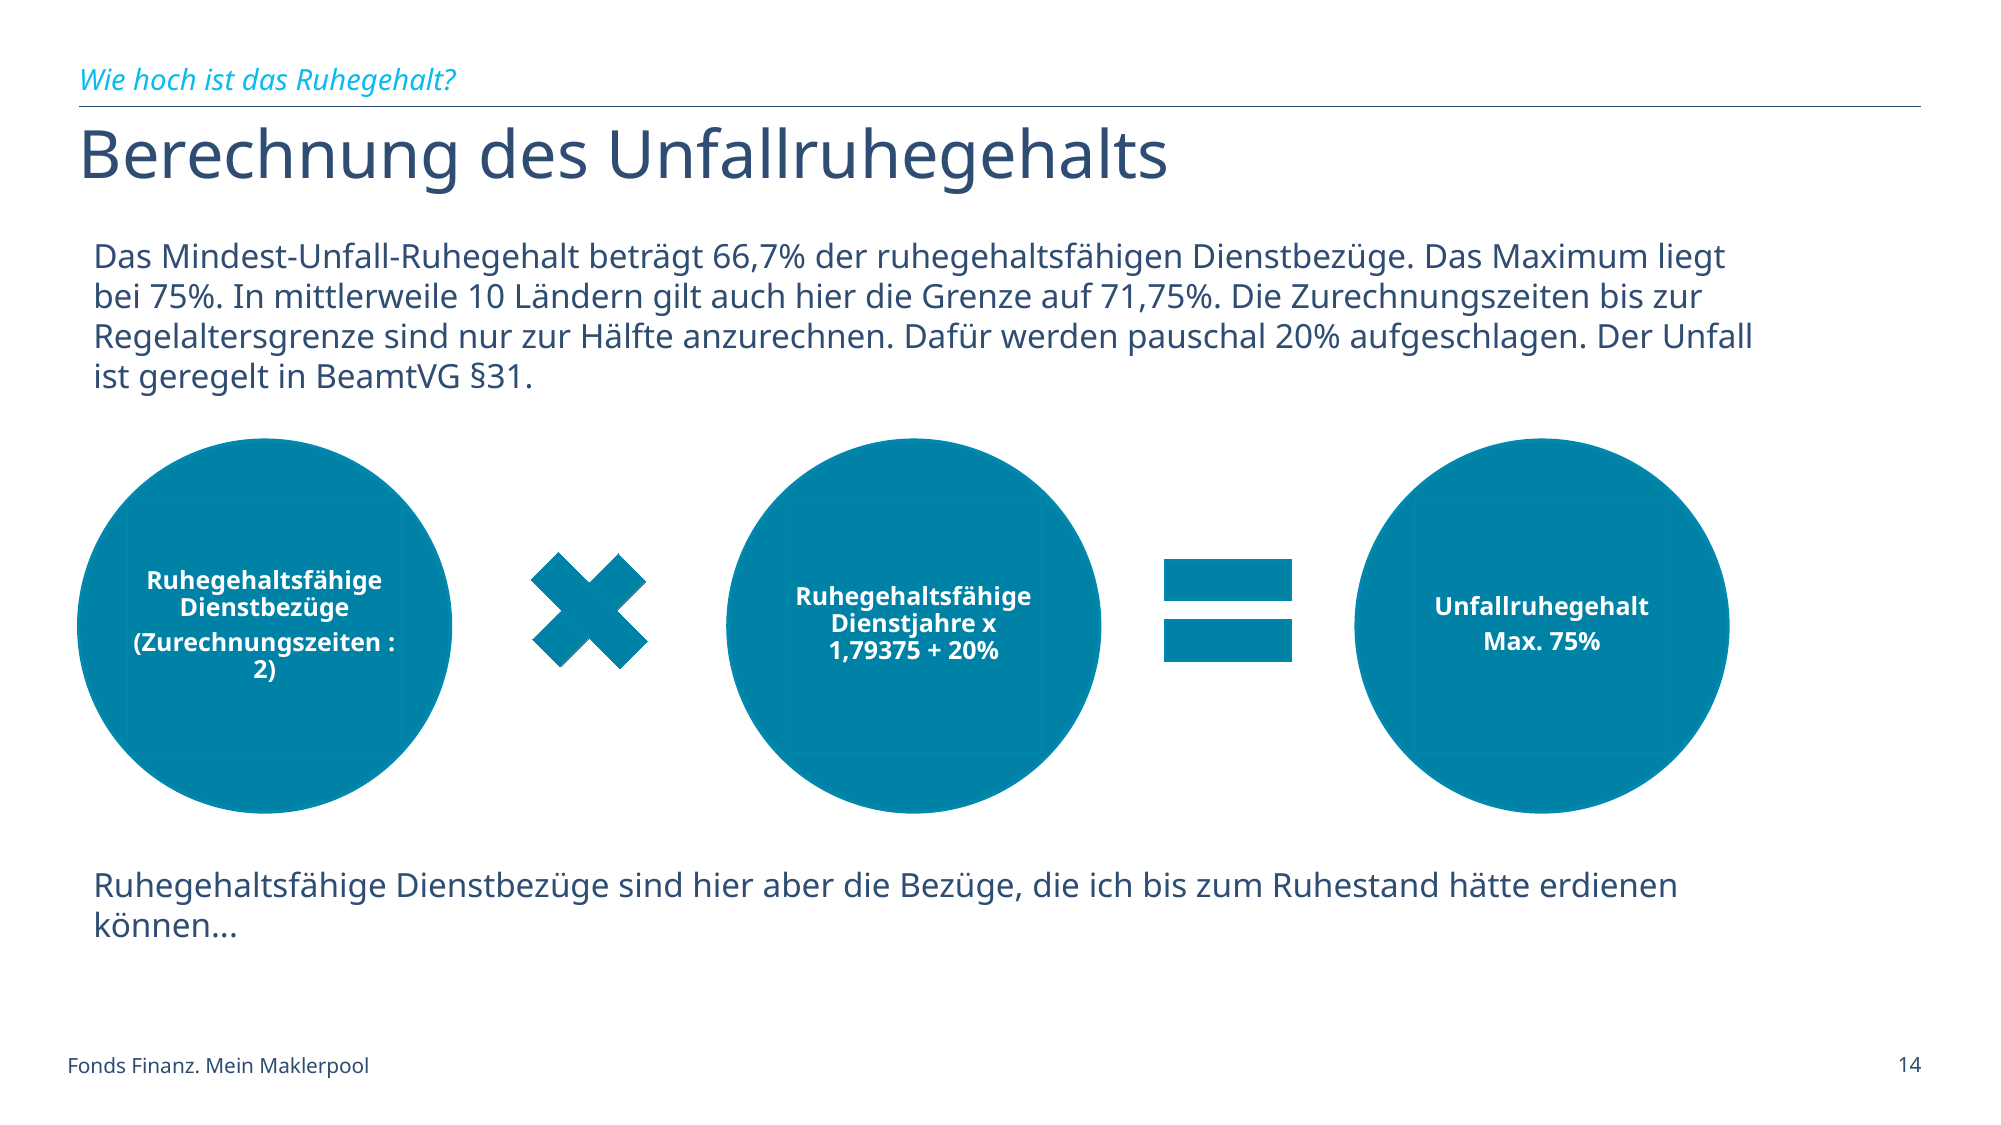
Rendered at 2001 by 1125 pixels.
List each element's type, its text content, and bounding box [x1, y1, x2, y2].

text_box Das Mindest-Unfall-Ruhegehalt beträgt 66,7% der ruhegehaltsfähigen Dienstbezüge. Das Maximum liegt bei 75%. In mittlerweile 10 Ländern gilt auch hier die Grenze auf 71,75%. Die Zurechnungszeiten bis zur Regelaltersgrenze sind nur zur Hälfte anzurechnen. Dafür werden pauschal 20% aufgeschlagen. Der Unfall ist geregelt in BeamtVG §31. [78, 227, 1779, 403]
text_box [1164, 560, 1291, 601]
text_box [727, 439, 1100, 813]
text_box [506, 524, 672, 696]
title Berechnung des Unfallruhegehalts [78, 121, 1922, 194]
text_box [78, 439, 451, 813]
list Wie hoch ist das Ruhegehalt? [78, 61, 1922, 97]
text_box [1164, 620, 1291, 661]
text_box Ruhegehaltsfähige Dienstbezüge sind hier aber die Bezüge, die ich bis zum Ruhestand hätte erdienen können... [78, 856, 1700, 952]
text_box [1355, 439, 1729, 813]
